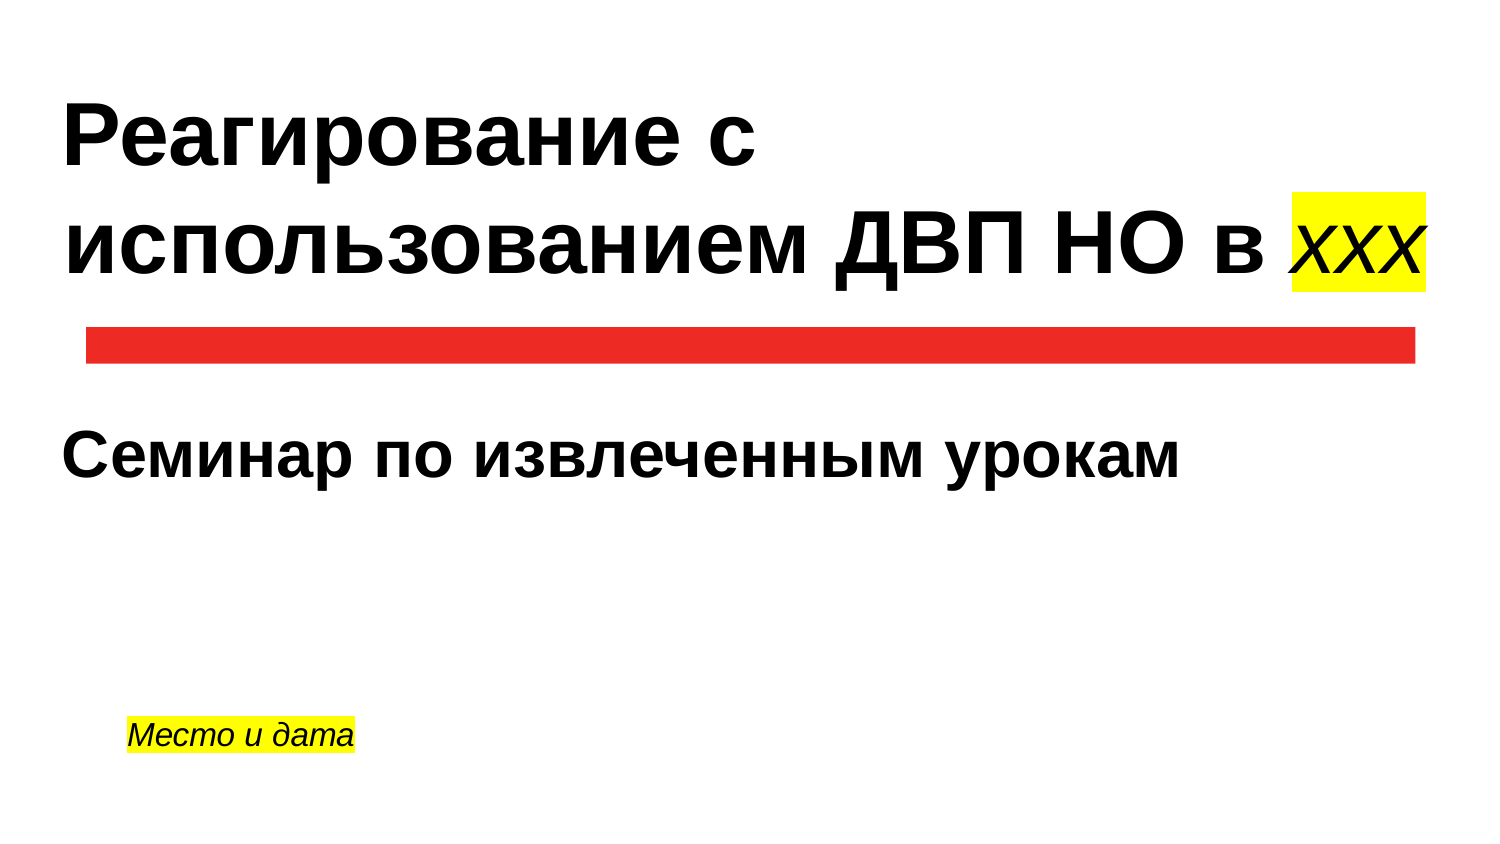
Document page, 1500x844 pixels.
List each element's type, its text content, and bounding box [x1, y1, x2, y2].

text_box Место и дата [112, 705, 910, 761]
text_box Реагирование с использованием ДВП НО в xxx Семинар по извлеченным урокам [46, 68, 1466, 499]
